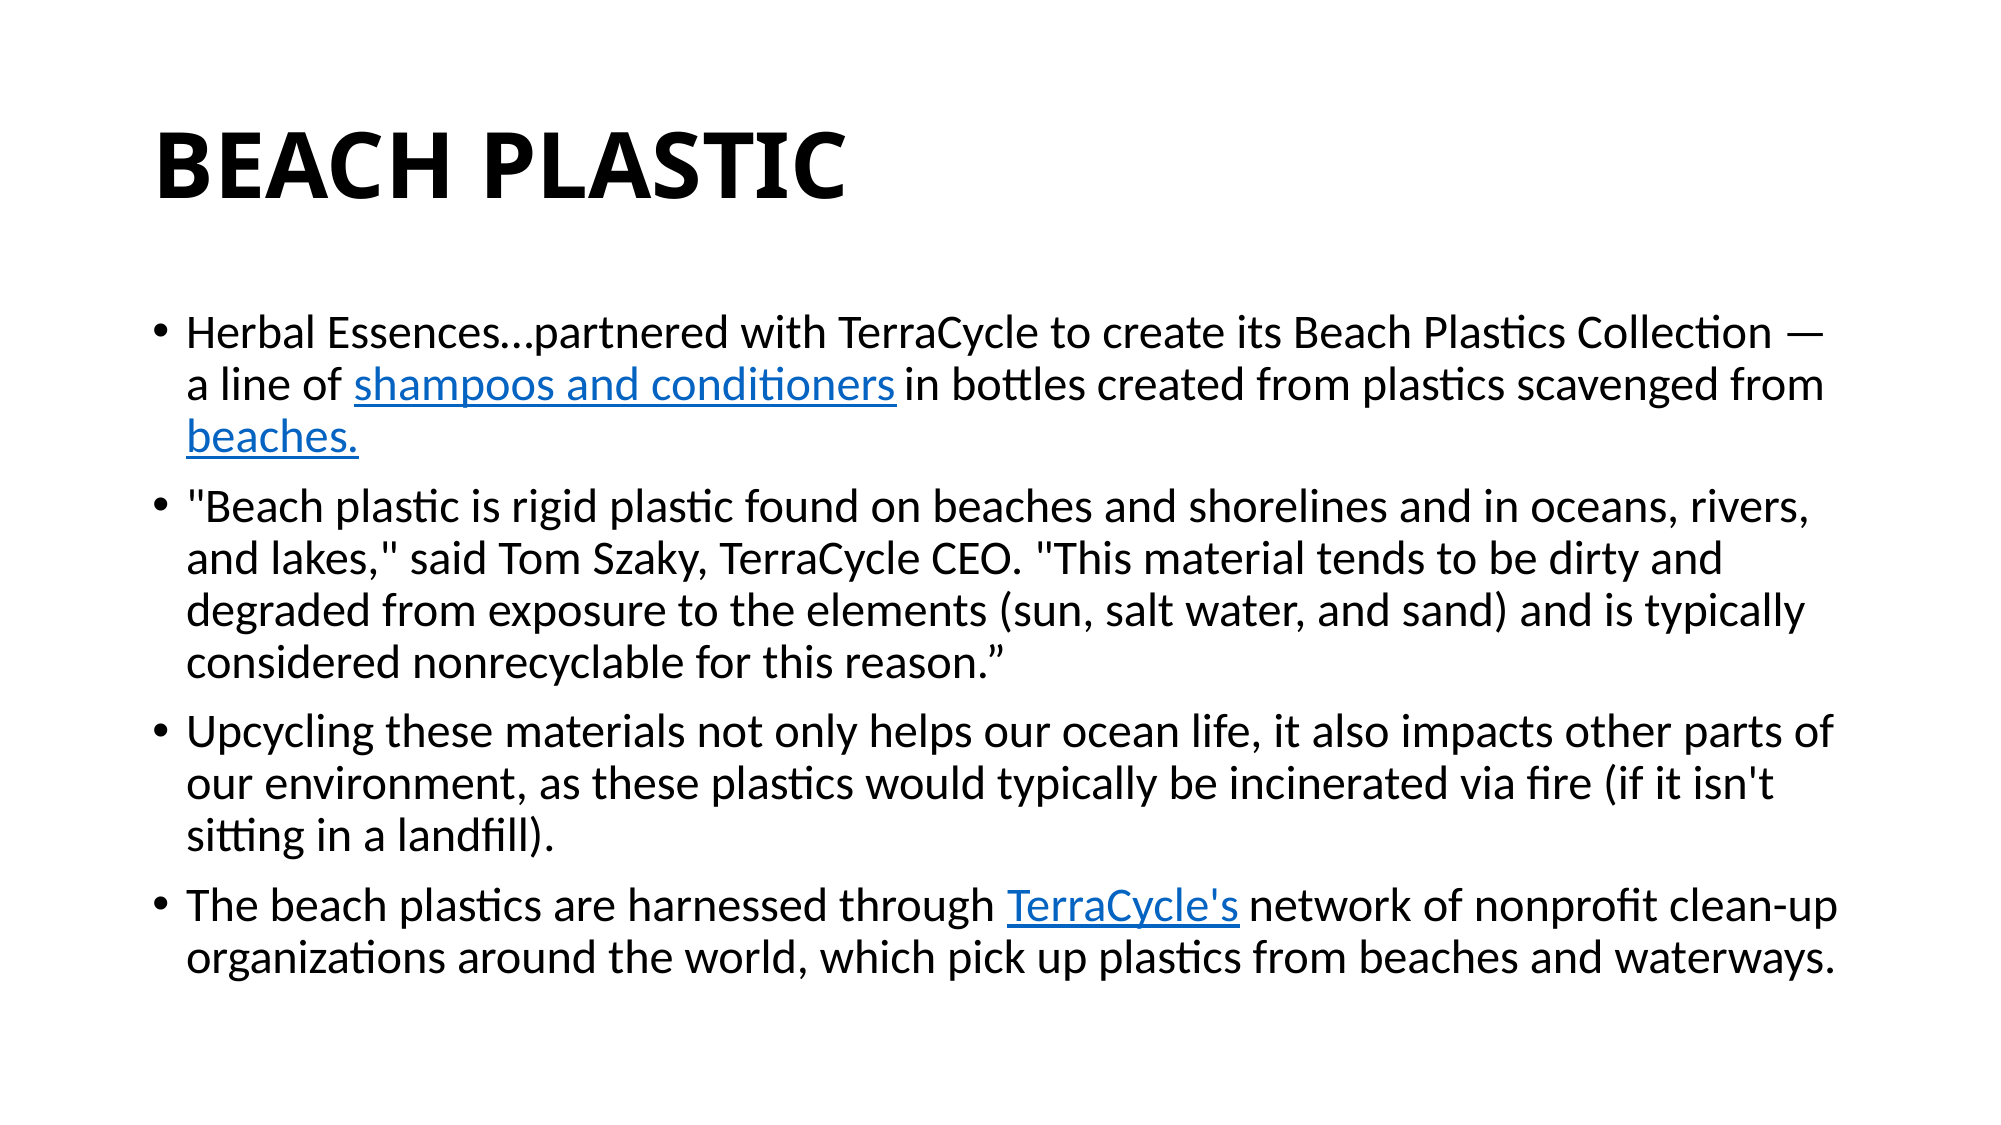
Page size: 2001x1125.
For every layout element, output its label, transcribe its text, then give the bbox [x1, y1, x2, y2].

title BEACH PLASTIC [137, 59, 1863, 278]
list Herbal Essences…partnered with TerraCycle to create its Beach Plastics Collection — a line of shampoos and conditioners in bottles created from plastics scavenged from beaches. "Beach plastic is rigid plastic found on beaches and shorelines and in oceans, rivers, and lakes," said Tom Szaky, TerraCycle CEO. "This material tends to be dirty and degraded from exposure to the elements (sun, salt water, and sand) and is typically considered nonrecyclable for this reason.” Upcycling these materials not only helps our ocean life, it also impacts other parts of our environment, as these plastics would typically be incinerated via fire (if it isn't sitting in a landfill). The beach plastics are harnessed through TerraCycle's network of nonprofit clean-up organizations around the world, which pick up plastics from beaches and waterways. [137, 299, 1863, 1014]
